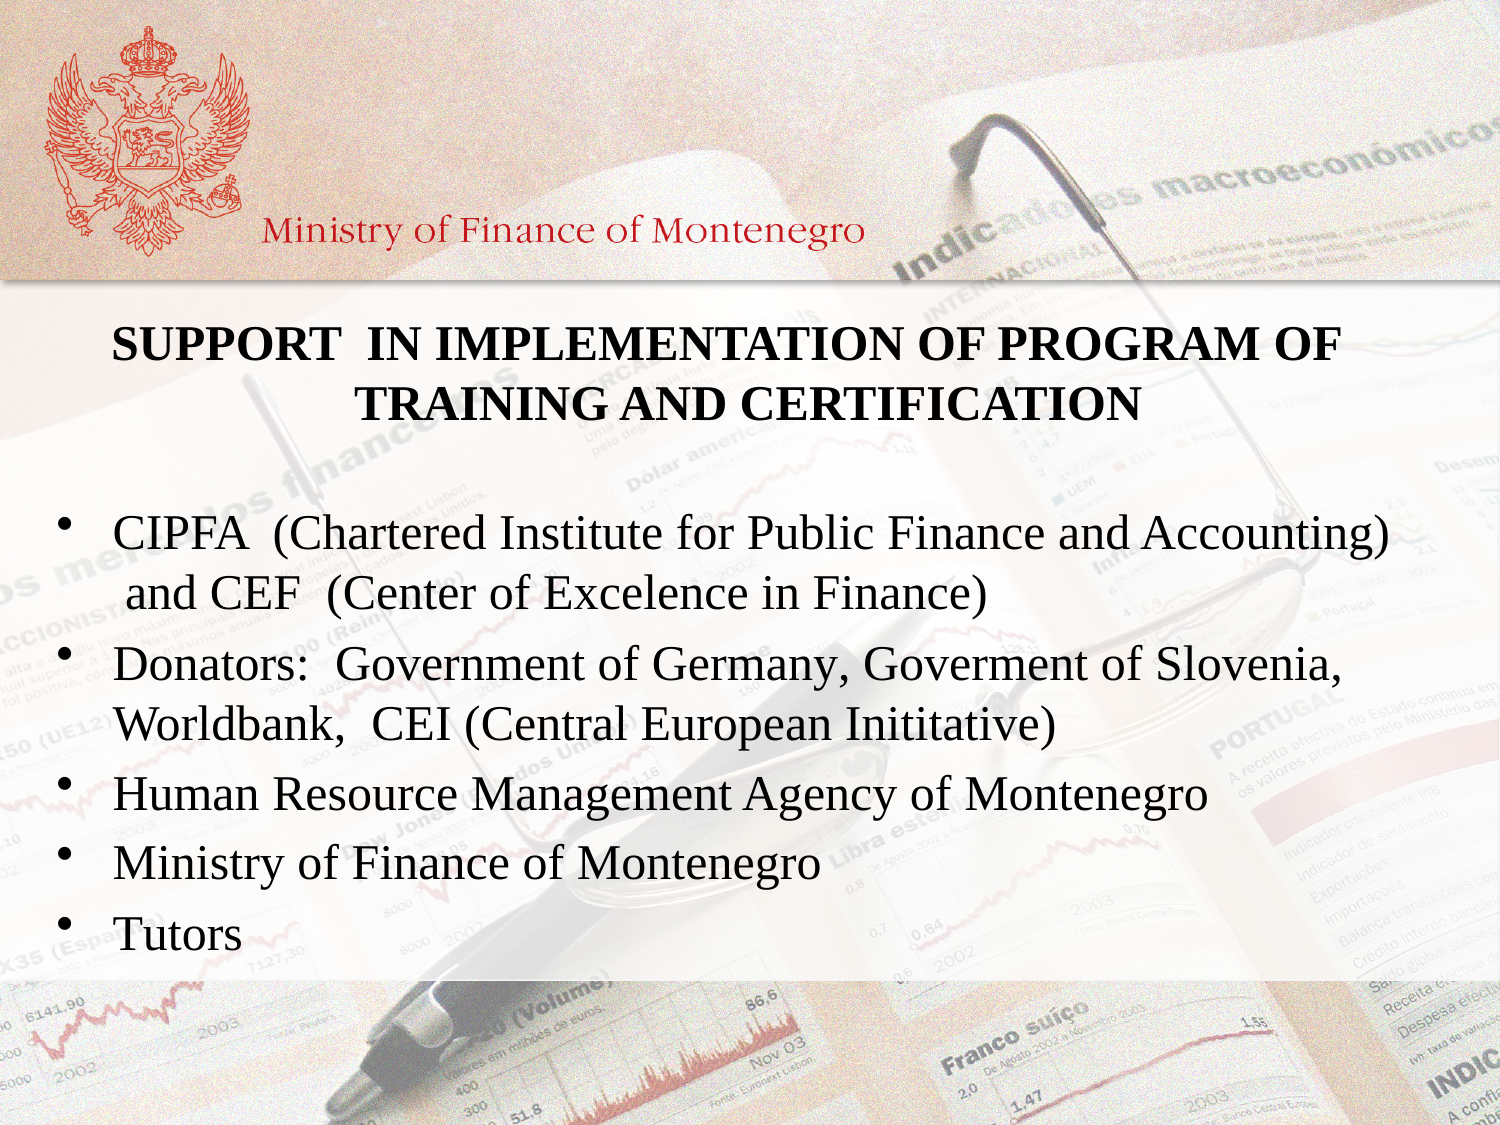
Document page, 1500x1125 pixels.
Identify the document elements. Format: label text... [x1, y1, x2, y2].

list SUPPORT IN IMPLEMENTATION OF PROGRAM OF TRAINING AND CERTIFICATION CIPFA (Chartered Institute for Public Finance and Accounting) and CEF (Center of Excelence in Finance) Donators: Government of Germany, Goverment of Slovenia, Worldbank, CEI (Central European Inititative) Human Resource Management Agency of Montenegro Ministry of Finance of Montenegro Tutors [40, 302, 1412, 977]
picture [0, 0, 1500, 1125]
